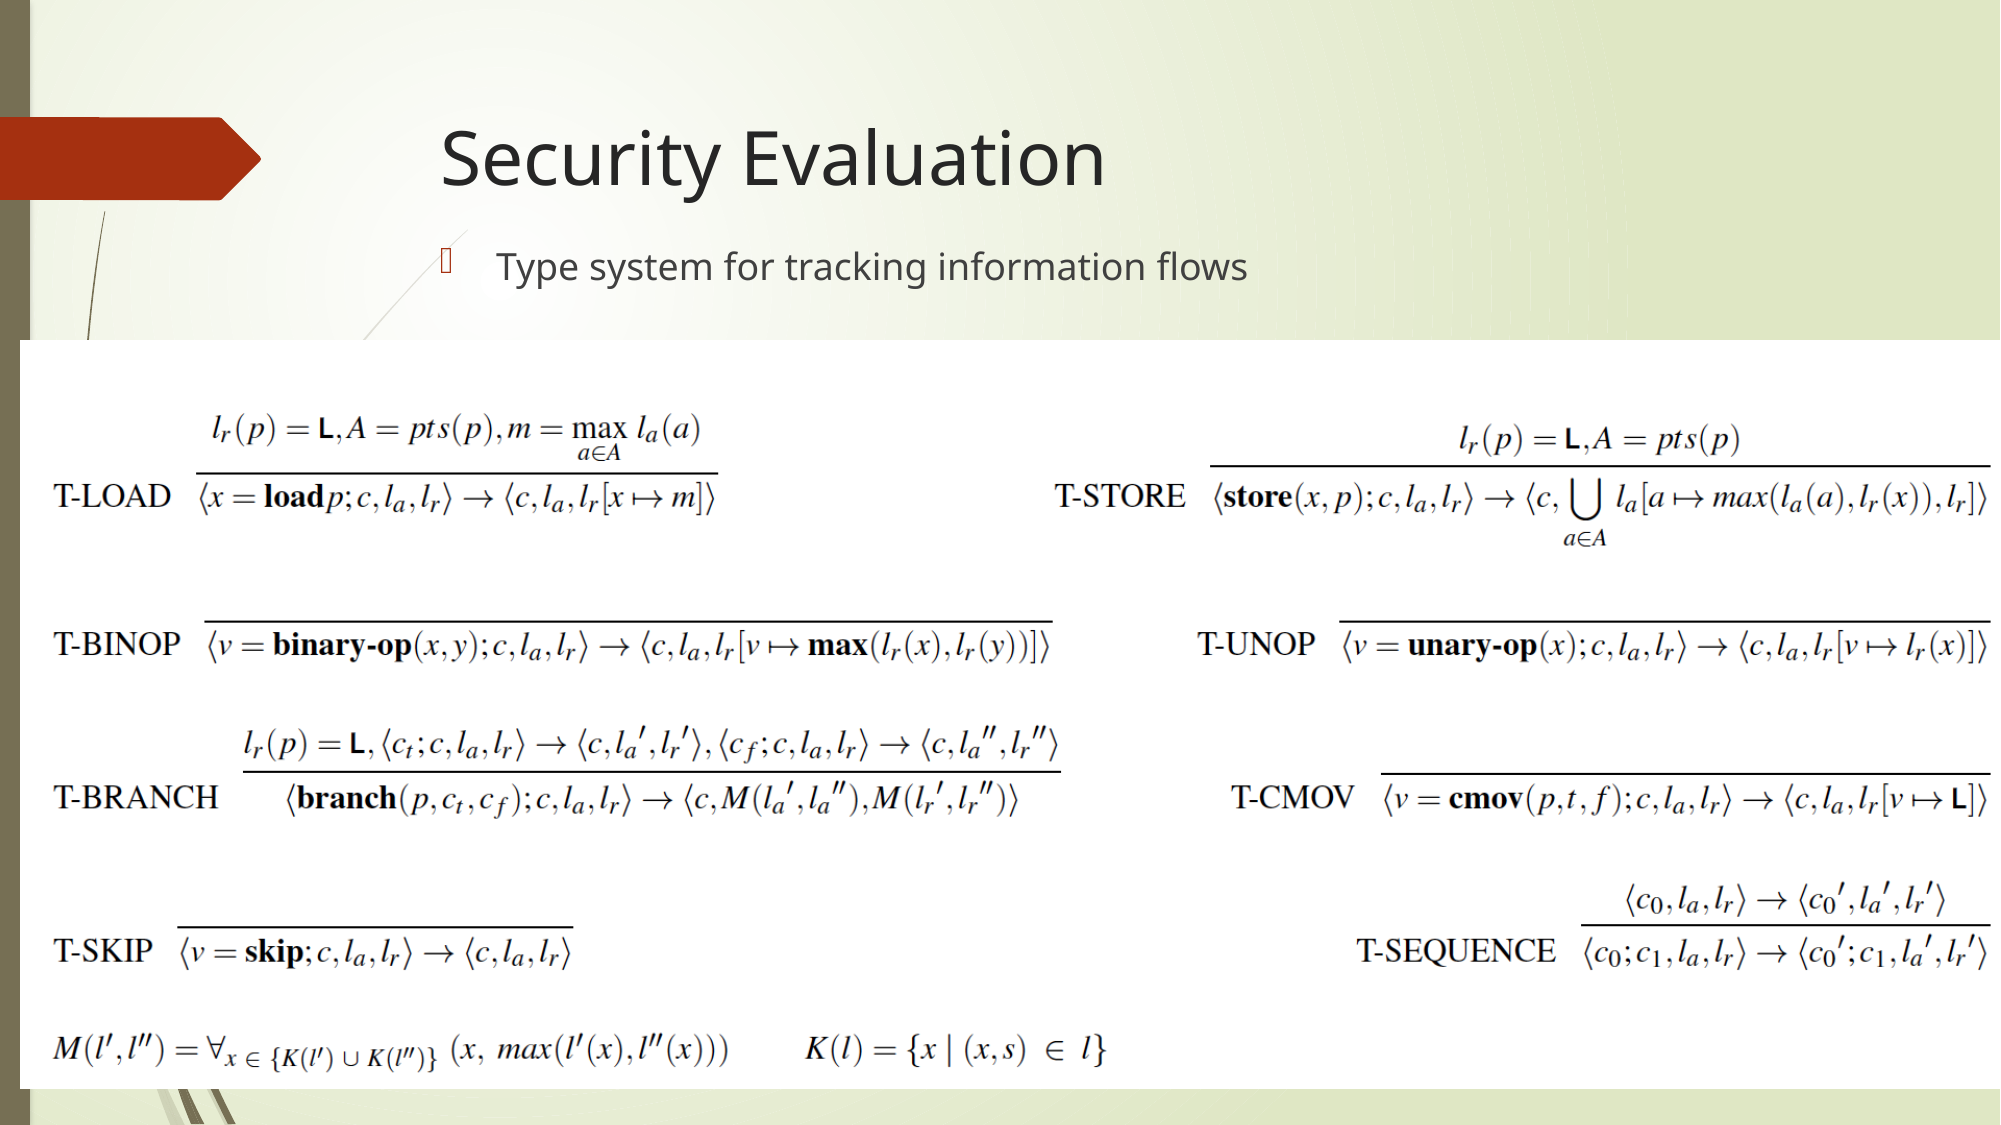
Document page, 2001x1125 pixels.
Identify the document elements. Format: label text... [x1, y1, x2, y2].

list Type system for tracking information flows [424, 235, 1888, 338]
title Security Evaluation [425, 102, 1888, 235]
picture [20, 340, 2000, 1090]
